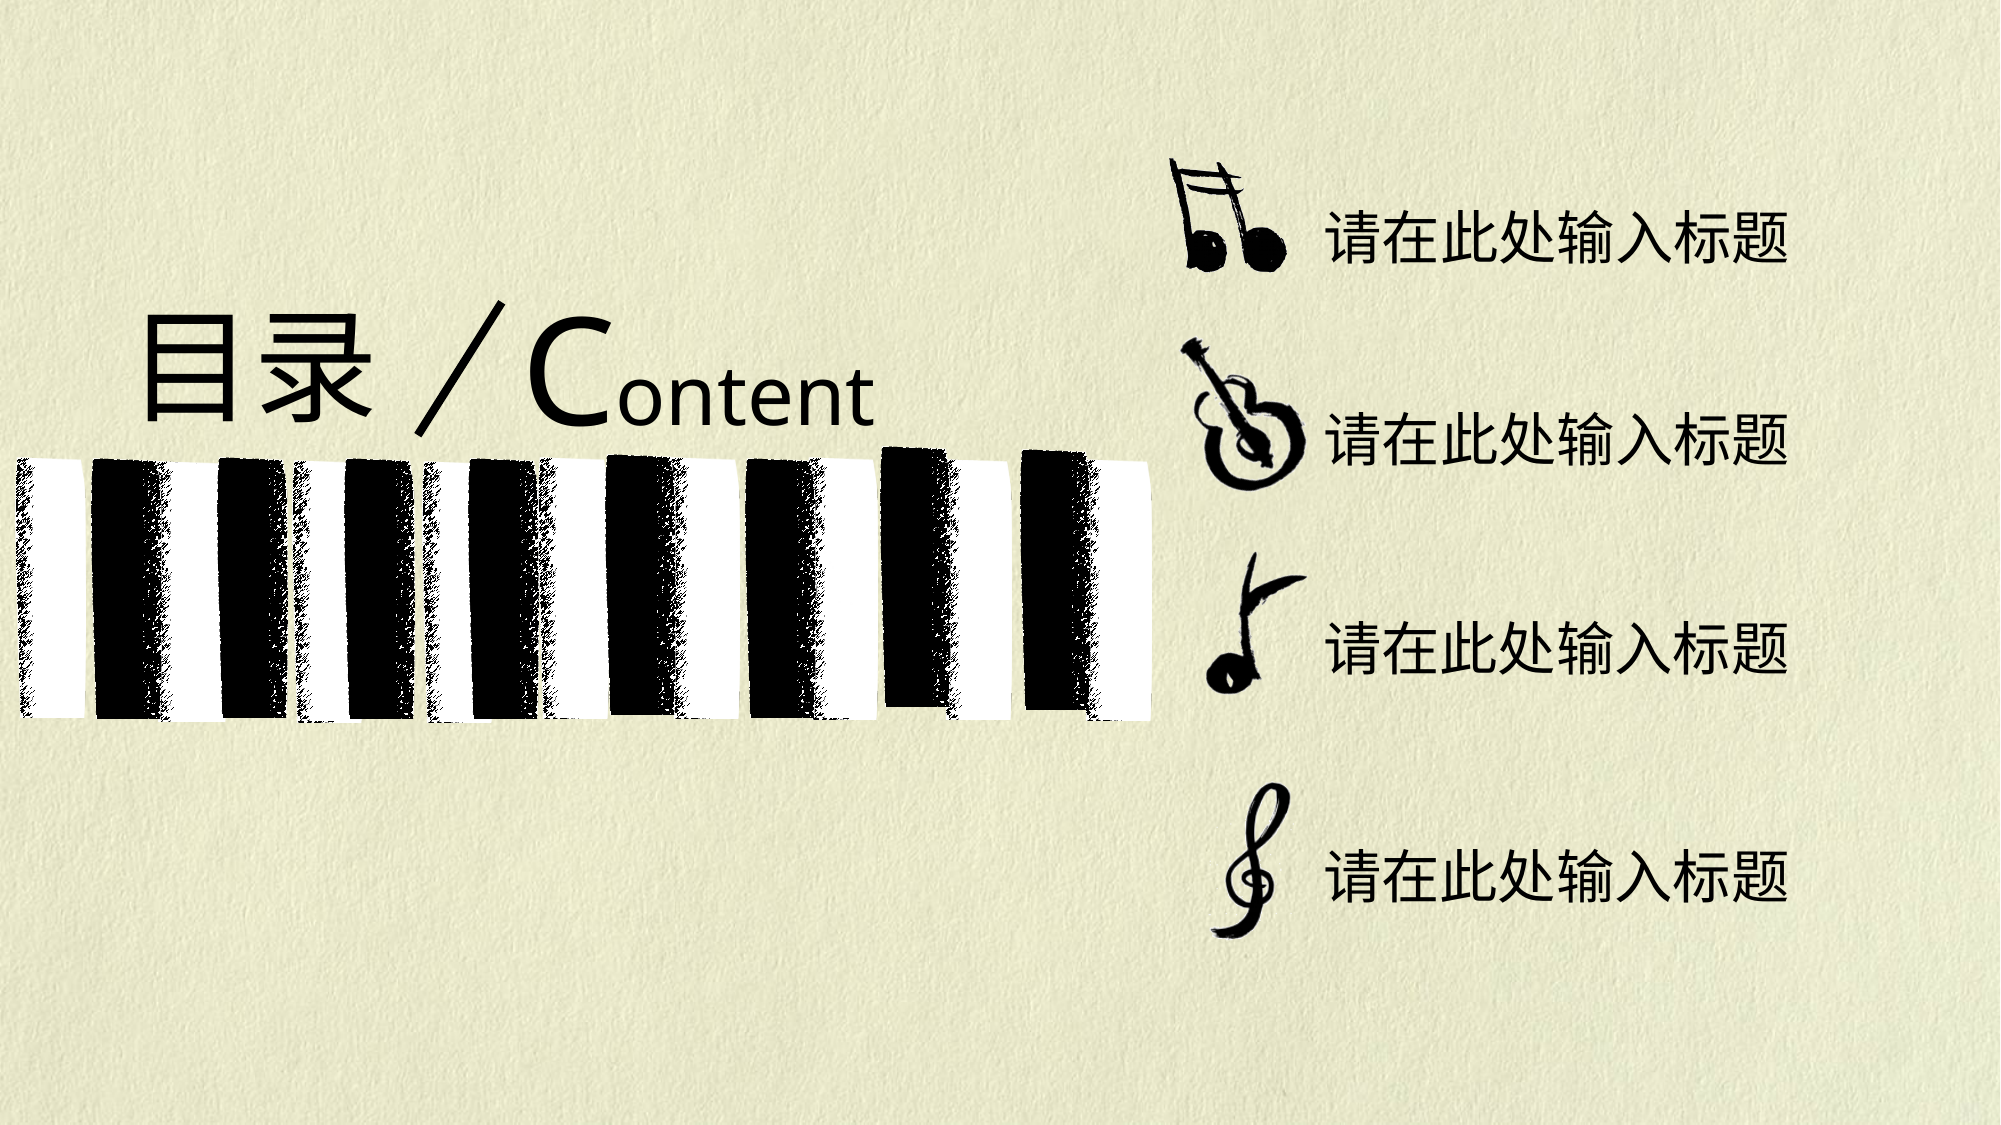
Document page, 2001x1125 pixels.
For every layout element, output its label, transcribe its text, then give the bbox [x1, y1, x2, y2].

text_box 请在此处输入标题 [1309, 194, 1818, 279]
text_box 目录 [113, 280, 442, 444]
text_box 请在此处输入标题 [1308, 832, 1818, 918]
picture [0, 0, 2001, 1125]
text_box Content [506, 267, 1005, 444]
text_box 请在此处输入标题 [1331, 605, 1818, 690]
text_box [15, 445, 1152, 724]
text_box 请在此处输入标题 [1309, 396, 1818, 481]
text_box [417, 302, 502, 436]
